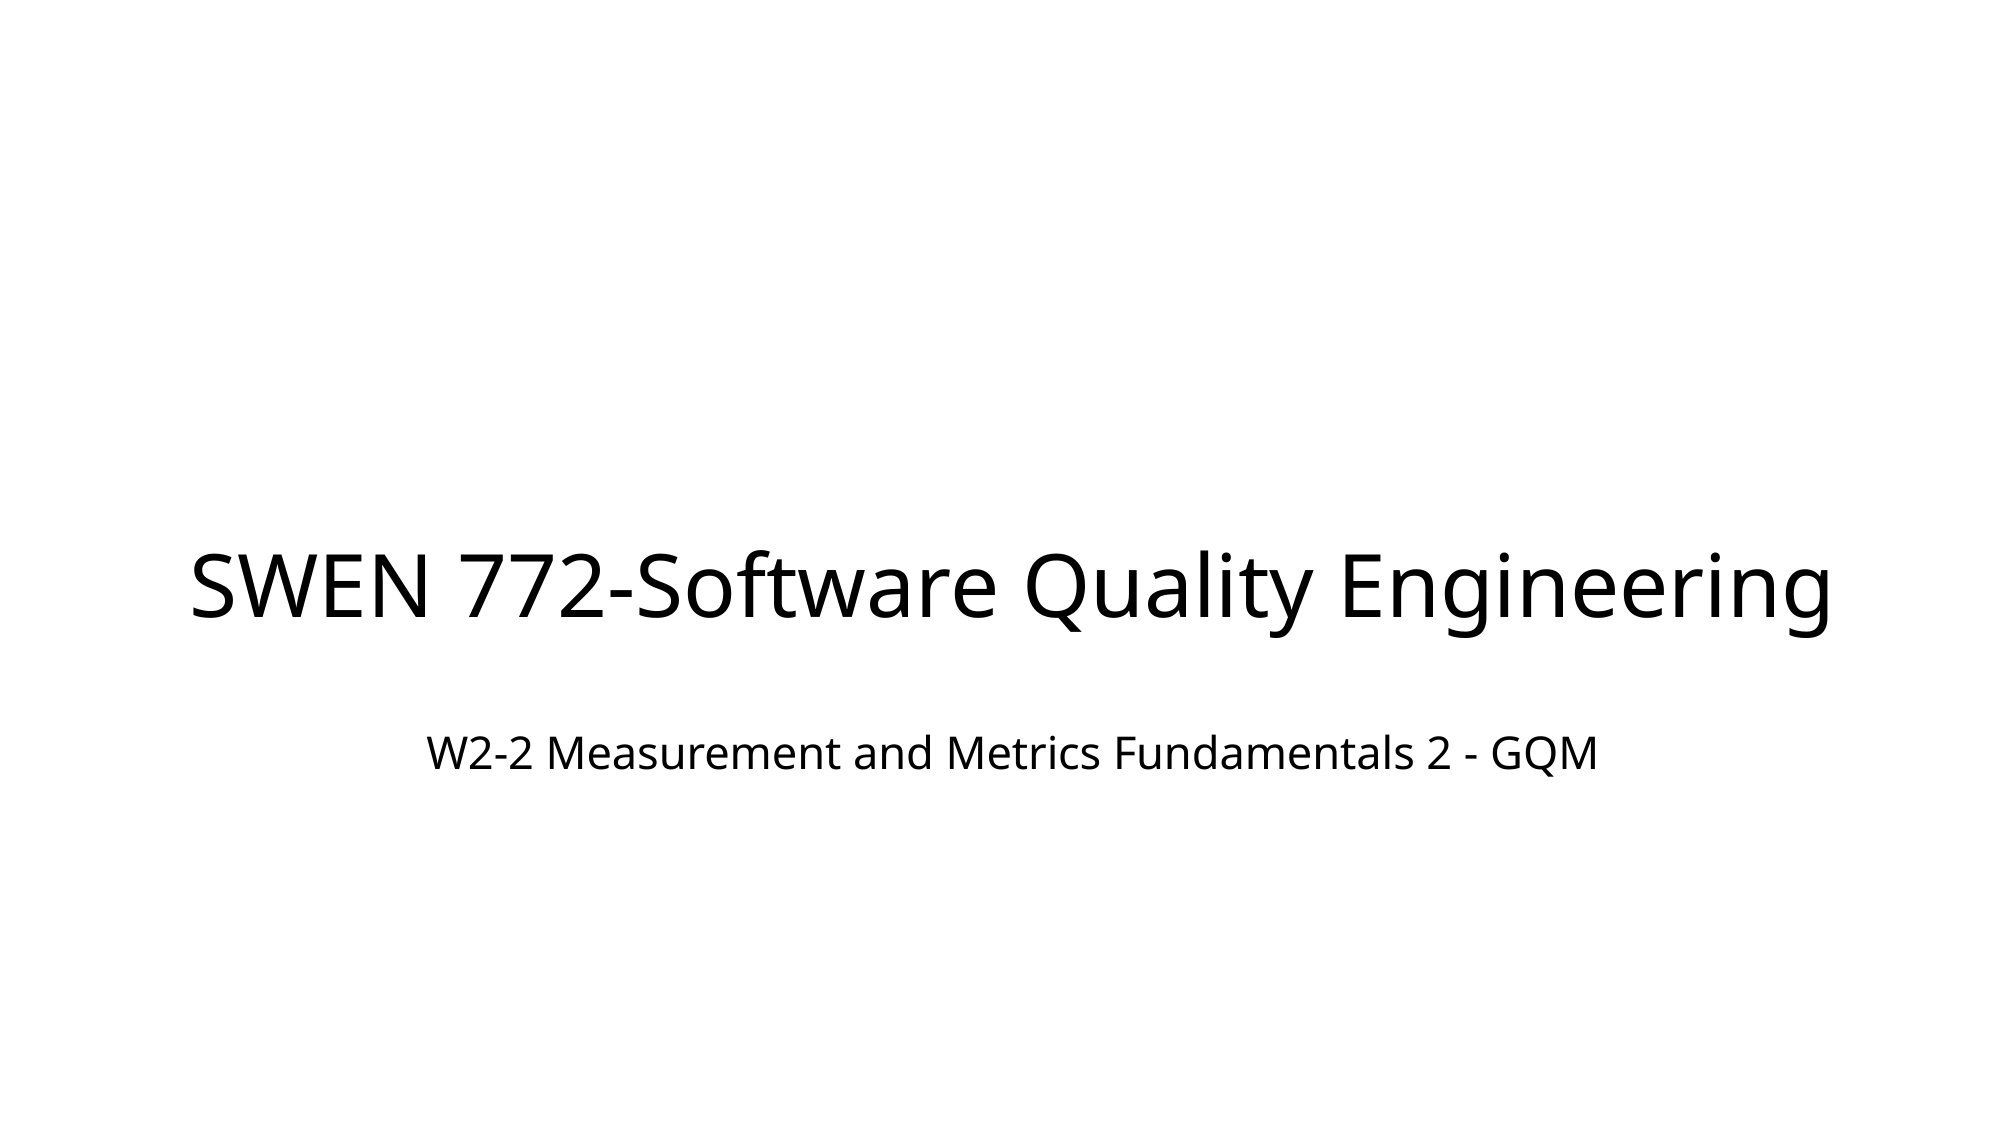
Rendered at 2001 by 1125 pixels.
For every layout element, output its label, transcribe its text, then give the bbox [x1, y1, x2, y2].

title SWEN 772-Software Quality Engineering W2-2 Measurement and Metrics Fundamentals 2 - GQM [137, 449, 1888, 787]
